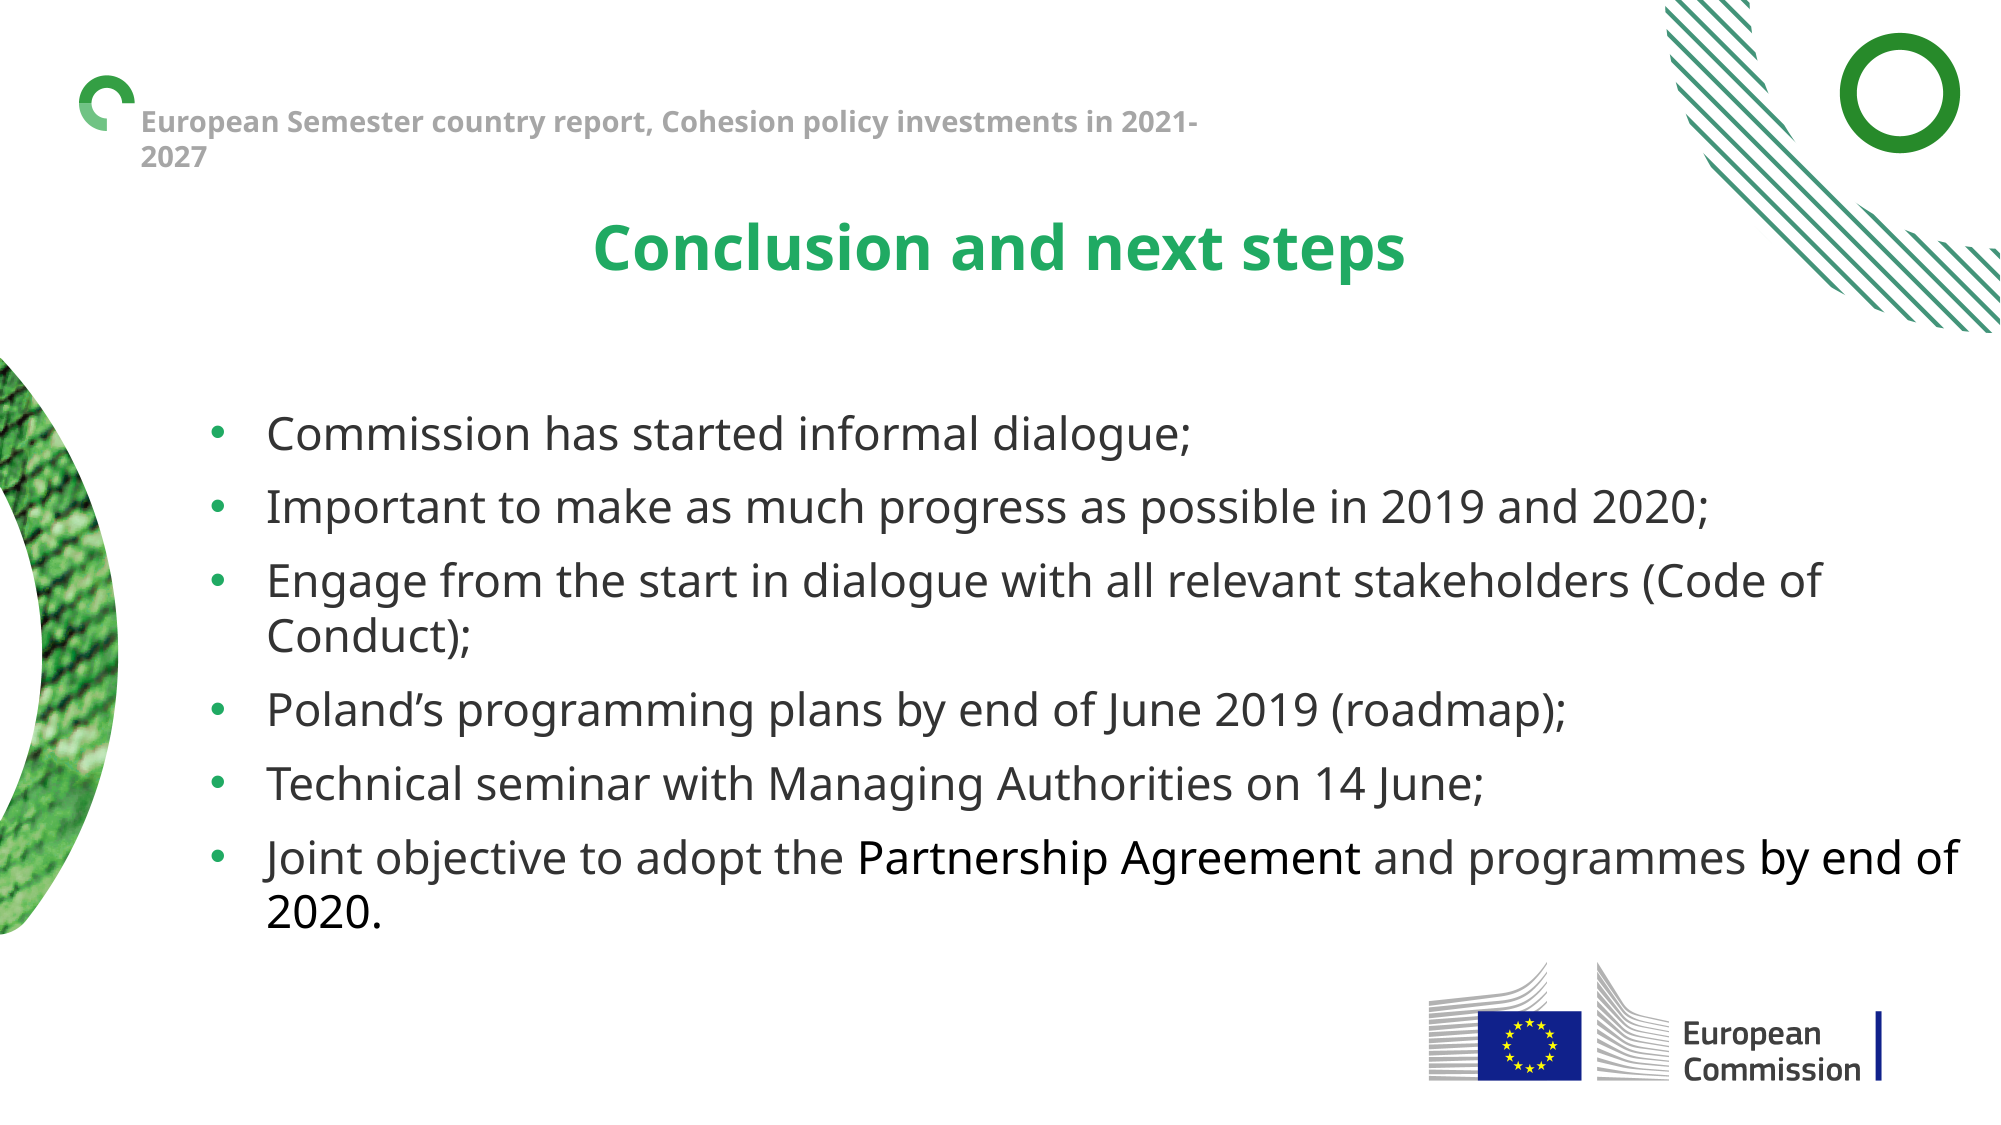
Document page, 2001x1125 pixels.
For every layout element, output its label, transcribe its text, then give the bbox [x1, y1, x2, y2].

text_box Commission has started informal dialogue; Important to make as much progress as possible in 2019 and 2020; Engage from the start in dialogue with all relevant stakeholders (Code of Conduct); Poland’s programming plans by end of June 2019 (roadmap); Technical seminar with Managing Authorities on 14 June; Joint objective to adopt the Partnership Agreement and programmes by end of 2020. [195, 397, 2000, 946]
picture [0, 0, 2001, 1125]
text_box European Semester country report, Cohesion policy investments in 2021-2027 [125, 95, 1225, 181]
title Conclusion and next steps [99, 168, 1901, 323]
